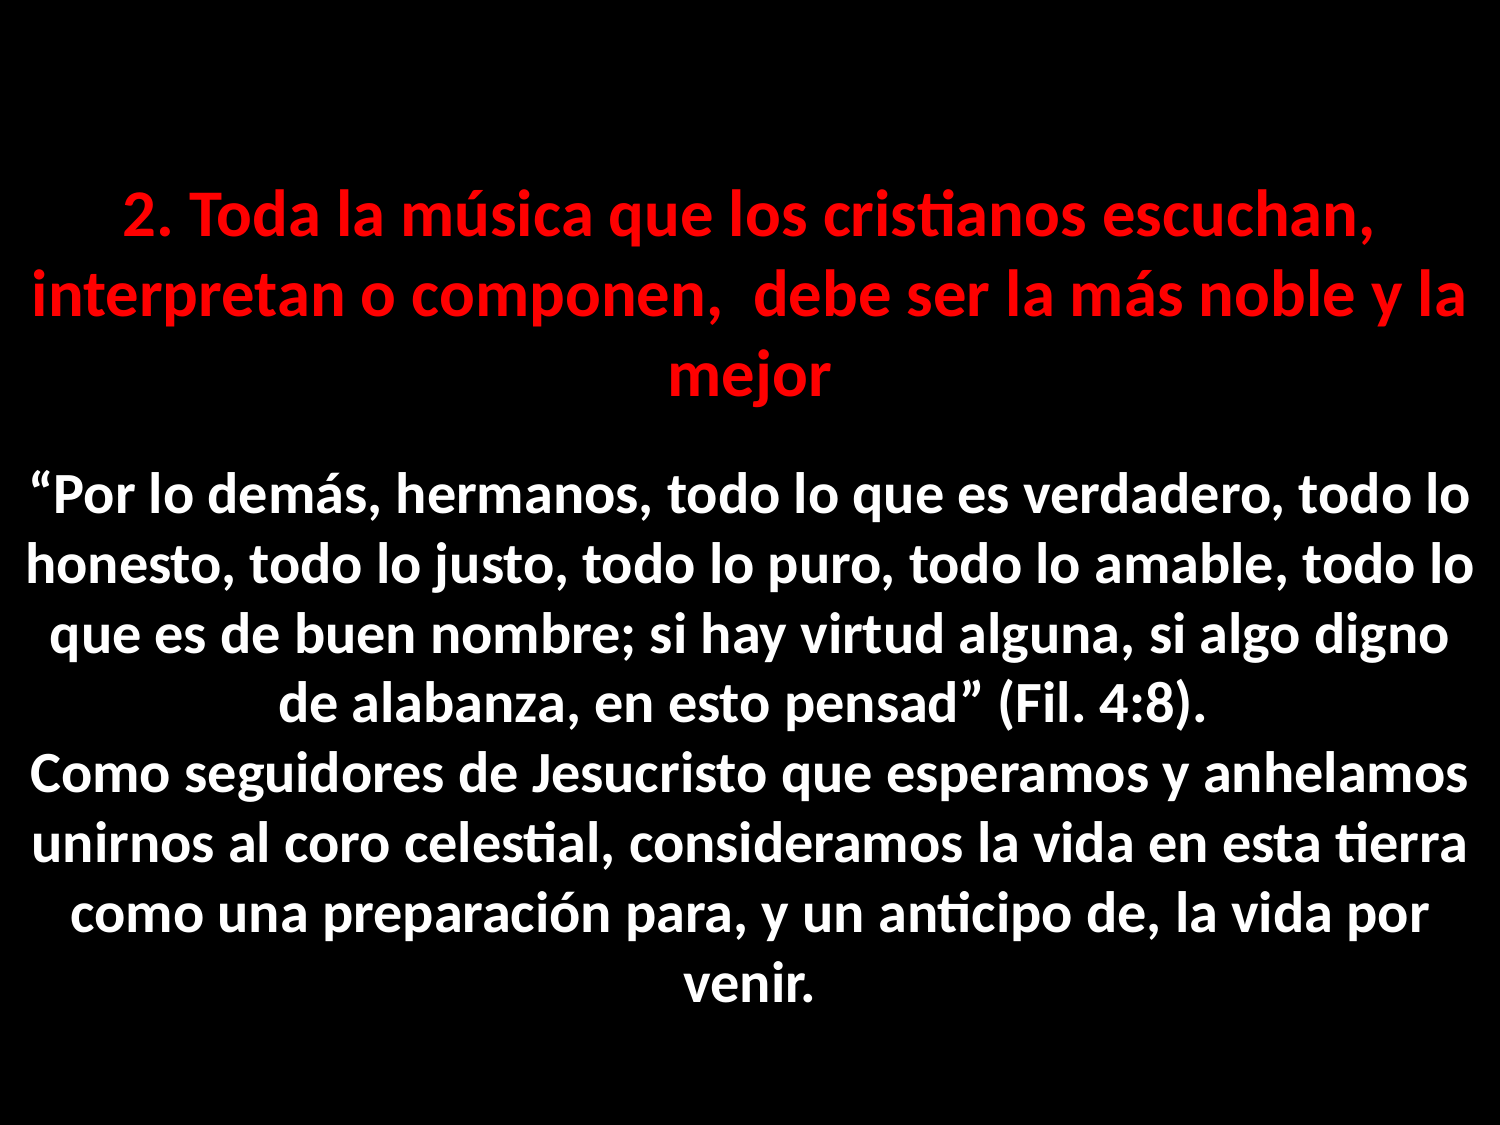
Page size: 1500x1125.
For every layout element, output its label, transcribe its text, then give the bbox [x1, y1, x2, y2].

text_box 2. Toda la música que los cristianos escuchan, interpretan o componen, debe ser la más noble y la mejor “Por lo demás, hermanos, todo lo que es verdadero, todo lo honesto, todo lo justo, todo lo puro, todo lo amable, todo lo que es de buen nombre; si hay virtud alguna, si algo digno de alabanza, en esto pensad” (Fil. 4:8). Como seguidores de Jesucristo que esperamos y anhelamos unirnos al coro celestial, consideramos la vida en esta tierra como una preparación para, y un anticipo de, la vida por venir. [0, 162, 1500, 1022]
